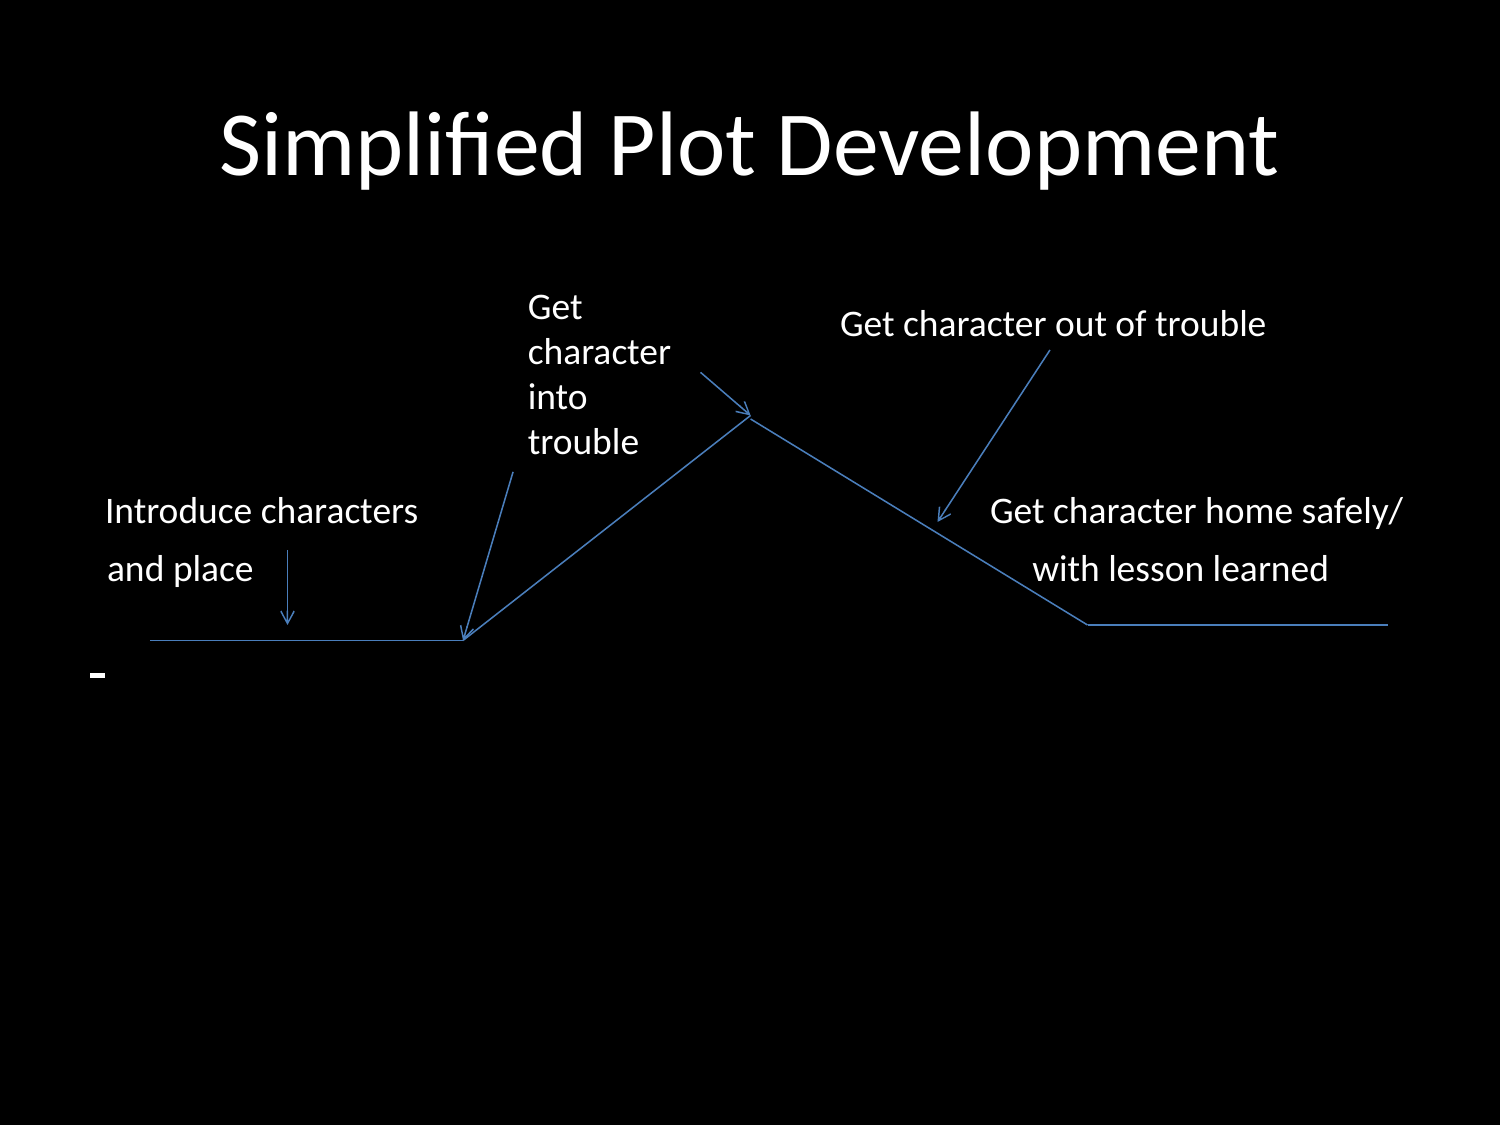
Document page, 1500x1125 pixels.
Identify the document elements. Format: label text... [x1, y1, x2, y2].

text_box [700, 373, 751, 416]
text_box Get character into trouble [513, 274, 701, 413]
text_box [750, 418, 1088, 626]
title Simplified Plot Development [75, 45, 1425, 233]
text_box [462, 471, 514, 641]
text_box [462, 415, 751, 641]
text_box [937, 349, 1051, 523]
list Get character out of trouble Introduce characters Get character home safely/ and place with lesson learned [75, 262, 1425, 1005]
